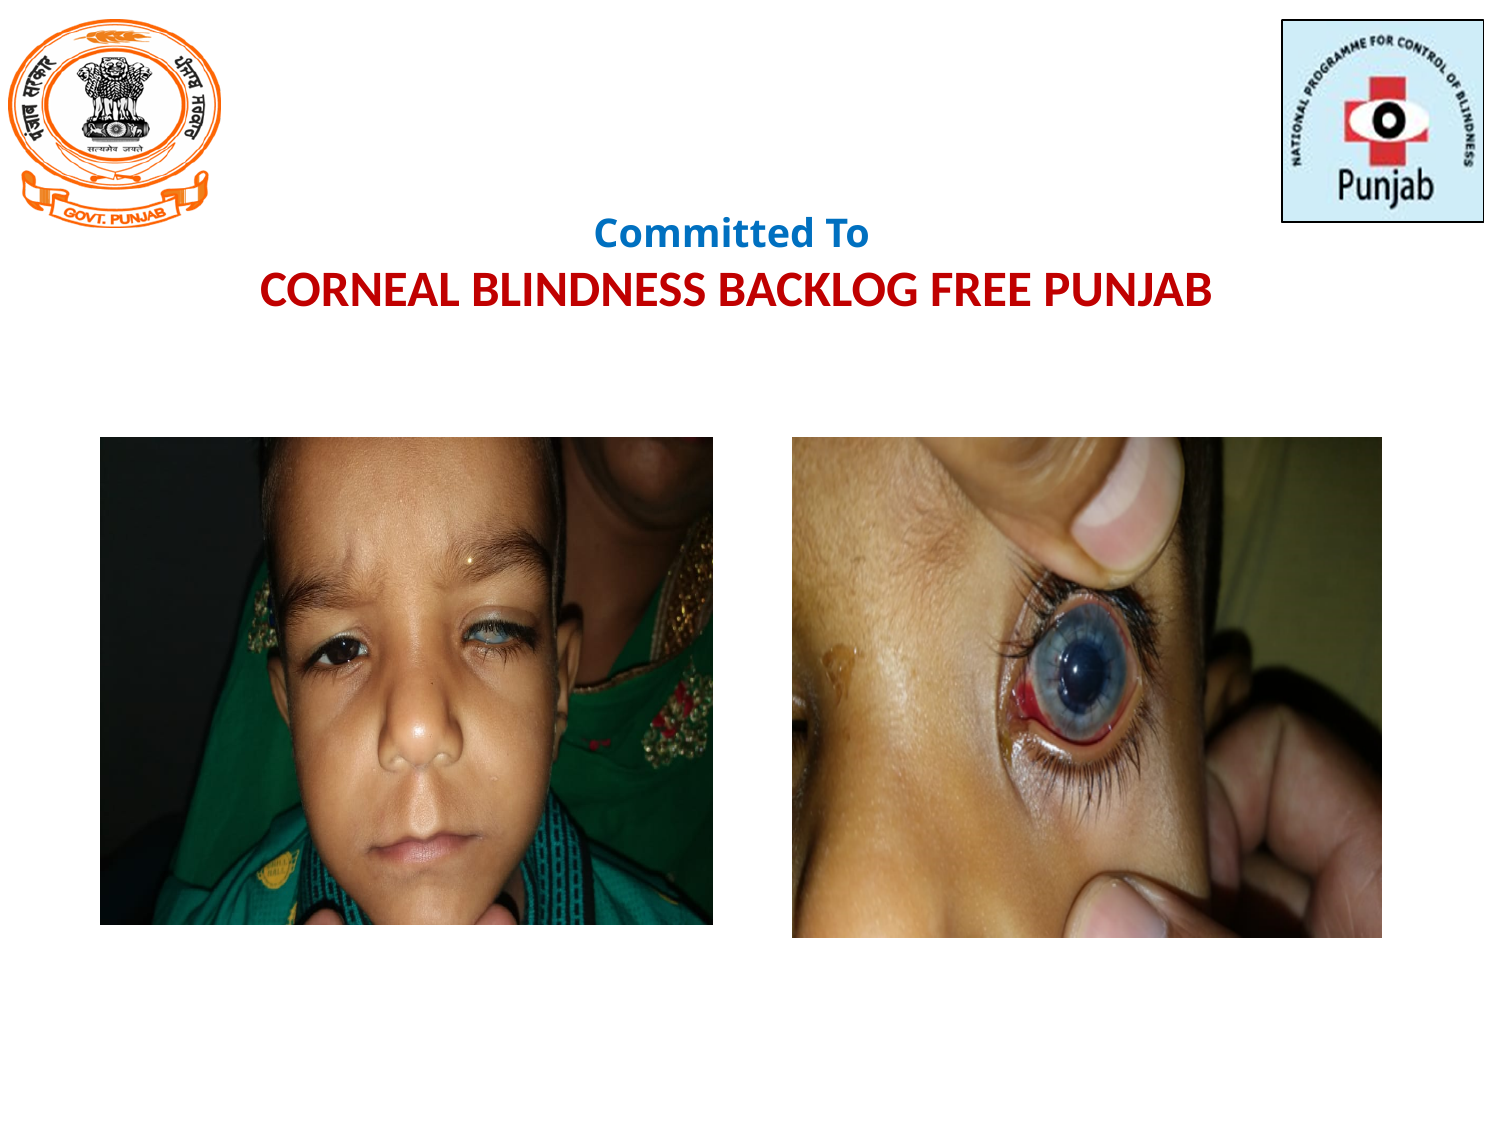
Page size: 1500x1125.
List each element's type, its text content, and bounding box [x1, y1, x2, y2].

picture [100, 437, 713, 926]
title Committed To CORNEAL BLINDNESS BACKLOG FREE PUNJAB [228, 149, 1245, 396]
picture [1281, 18, 1485, 224]
picture [8, 18, 222, 228]
picture [791, 437, 1382, 938]
